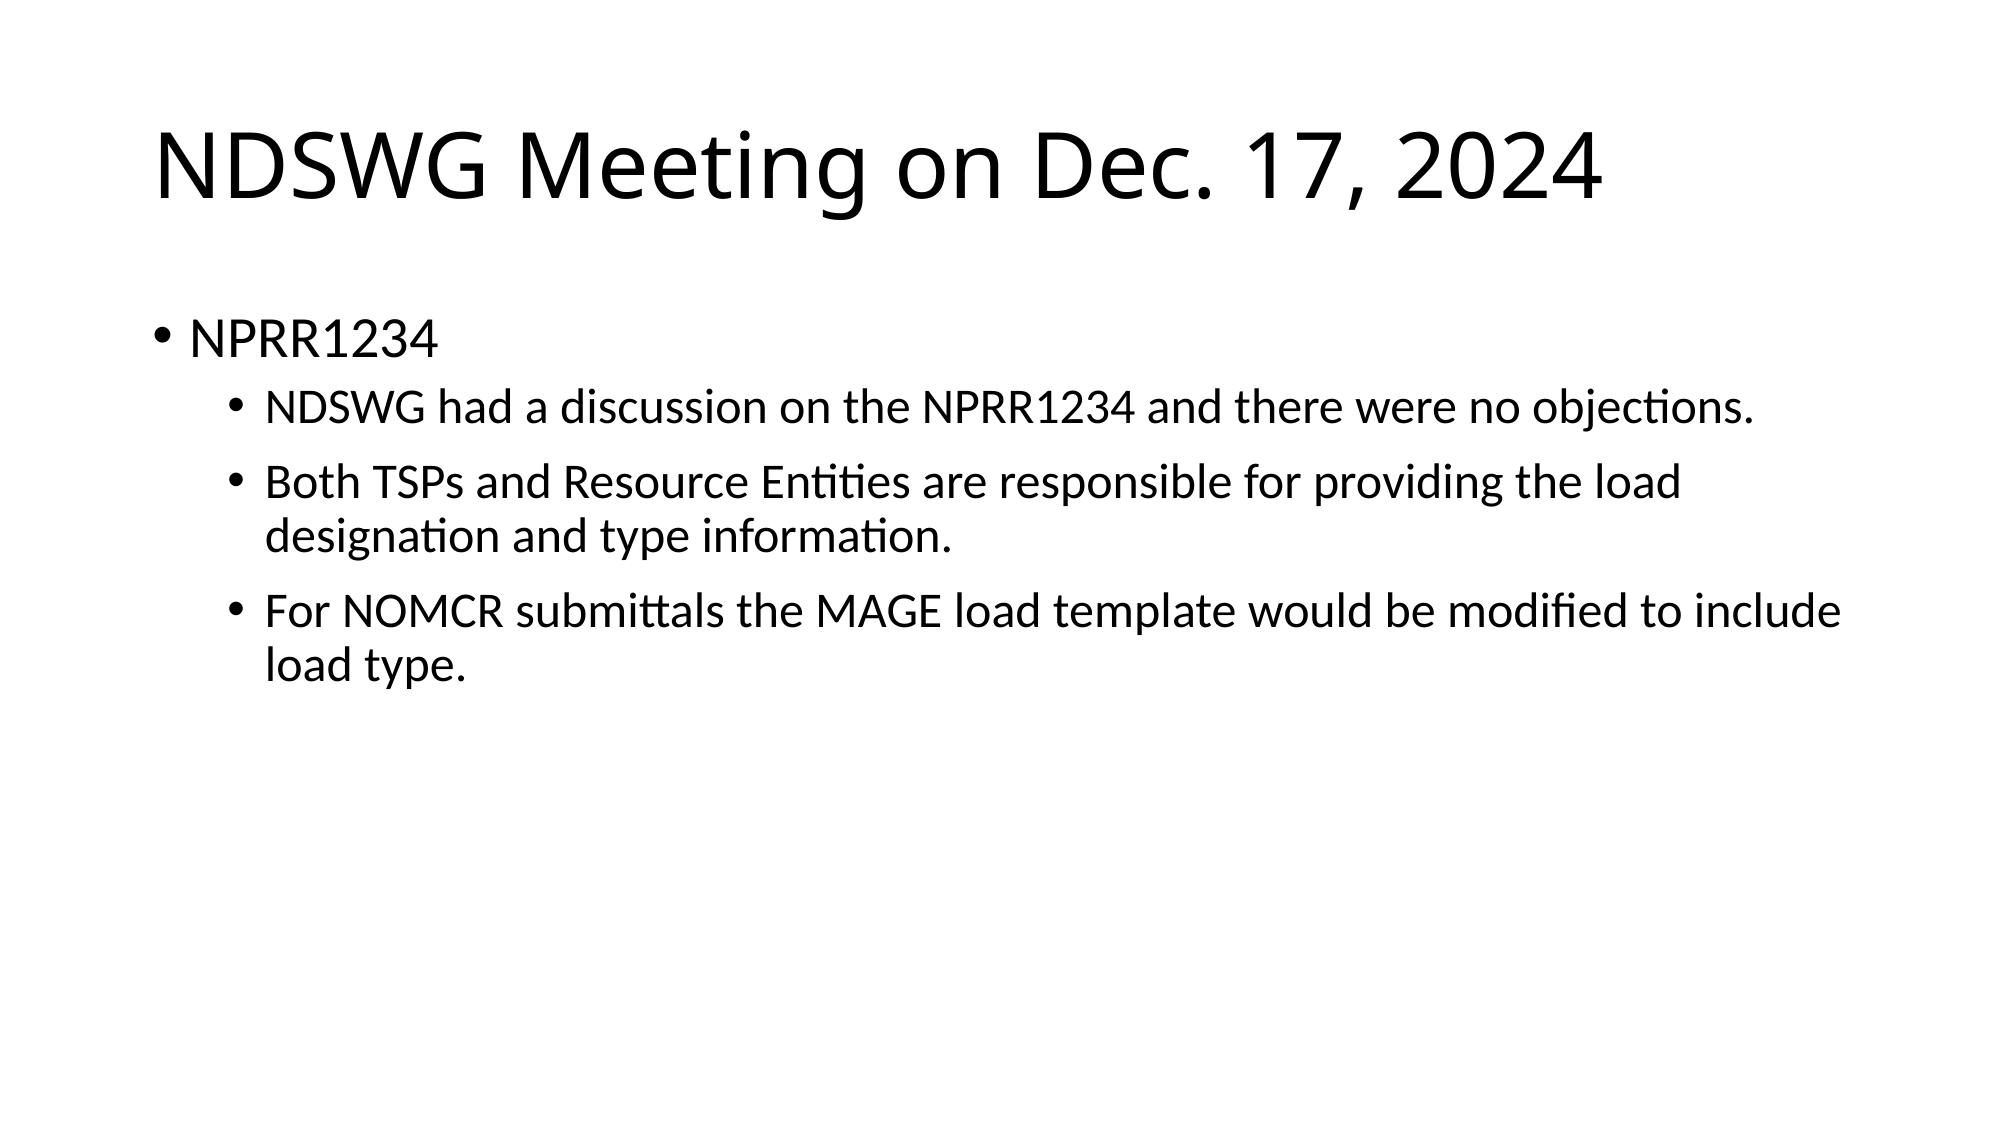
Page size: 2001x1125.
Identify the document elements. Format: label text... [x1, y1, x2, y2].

list NPRR1234 NDSWG had a discussion on the NPRR1234 and there were no objections. Both TSPs and Resource Entities are responsible for providing the load designation and type information. For NOMCR submittals the MAGE load template would be modified to include load type. [137, 299, 1863, 1014]
title NDSWG Meeting on Dec. 17, 2024 [137, 59, 1863, 278]
